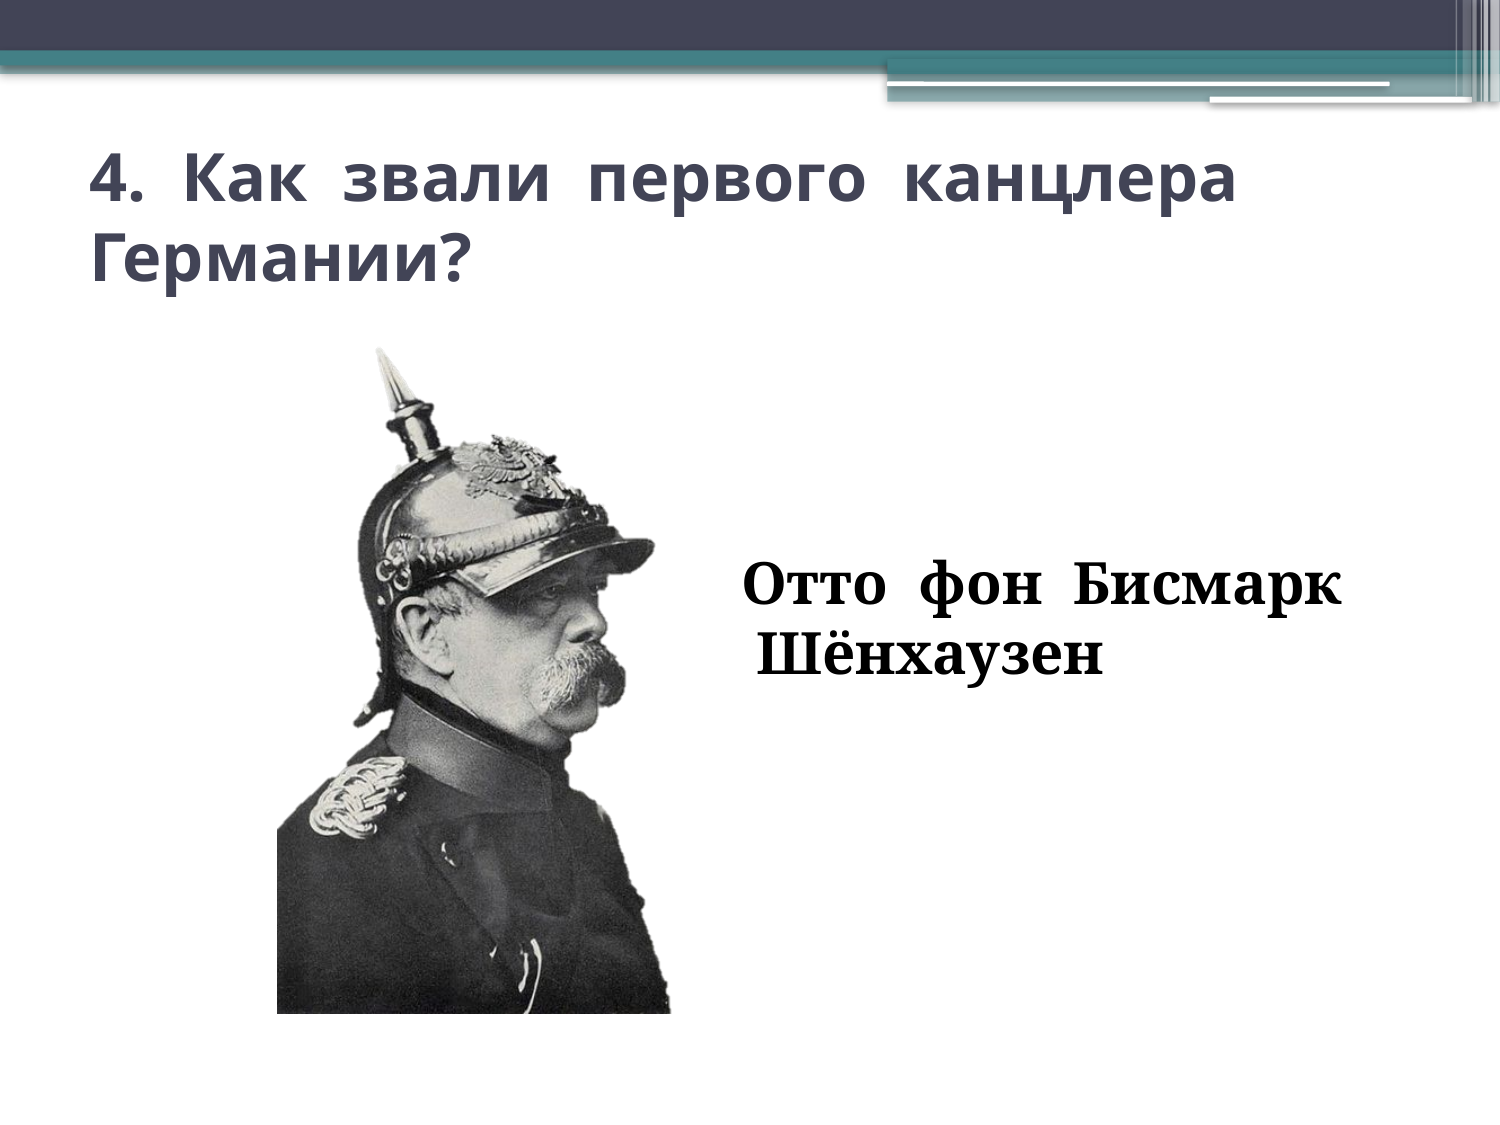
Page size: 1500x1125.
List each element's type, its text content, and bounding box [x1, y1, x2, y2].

text_box Отто фон Бисмарк Шёнхаузен [726, 538, 1376, 694]
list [277, 337, 684, 1015]
title 4. Как звали первого канцлера Германии? [75, 115, 1425, 315]
